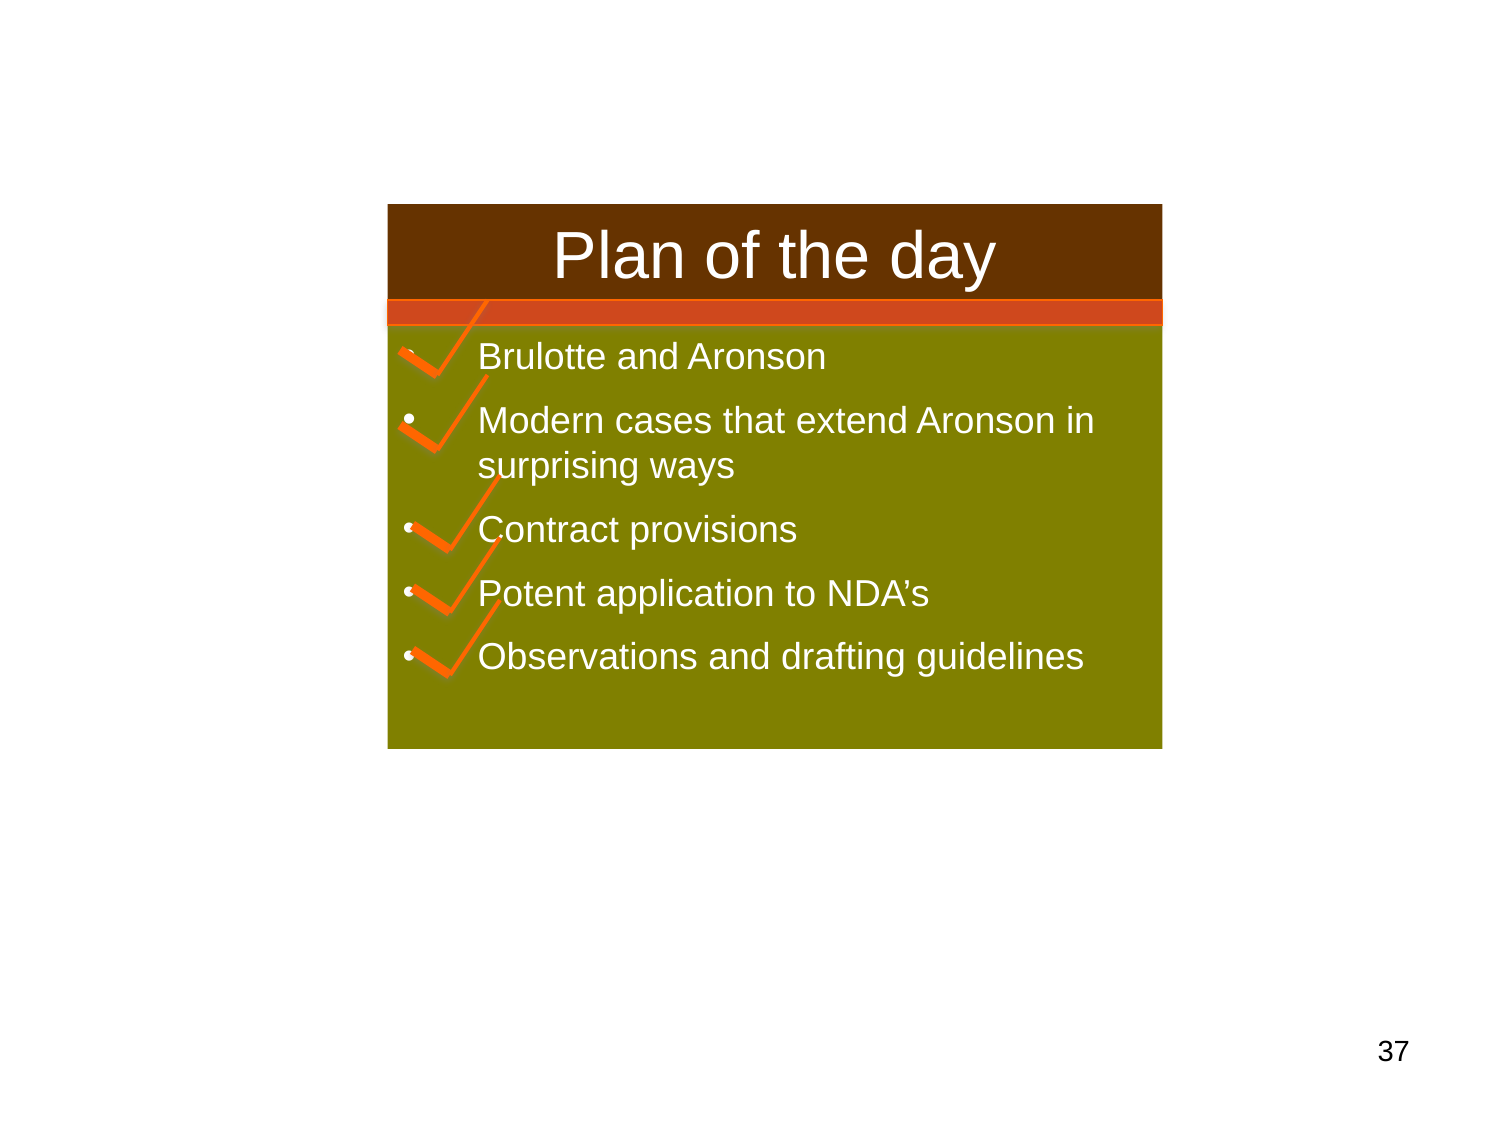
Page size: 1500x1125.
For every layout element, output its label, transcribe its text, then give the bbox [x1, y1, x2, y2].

text_box [488, 299, 1163, 325]
text_box Plan of the day [387, 204, 1163, 299]
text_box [412, 599, 501, 676]
slide_number ‹#› [1074, 1024, 1425, 1103]
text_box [412, 537, 501, 599]
text_box Brulotte and Aronson Modern cases that extend Aronson in surprising ways Contract provisions Potent application to NDA’s Observations and drafting guidelines [387, 331, 1163, 749]
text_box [399, 299, 488, 374]
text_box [399, 374, 488, 451]
text_box [387, 299, 398, 325]
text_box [412, 474, 501, 537]
